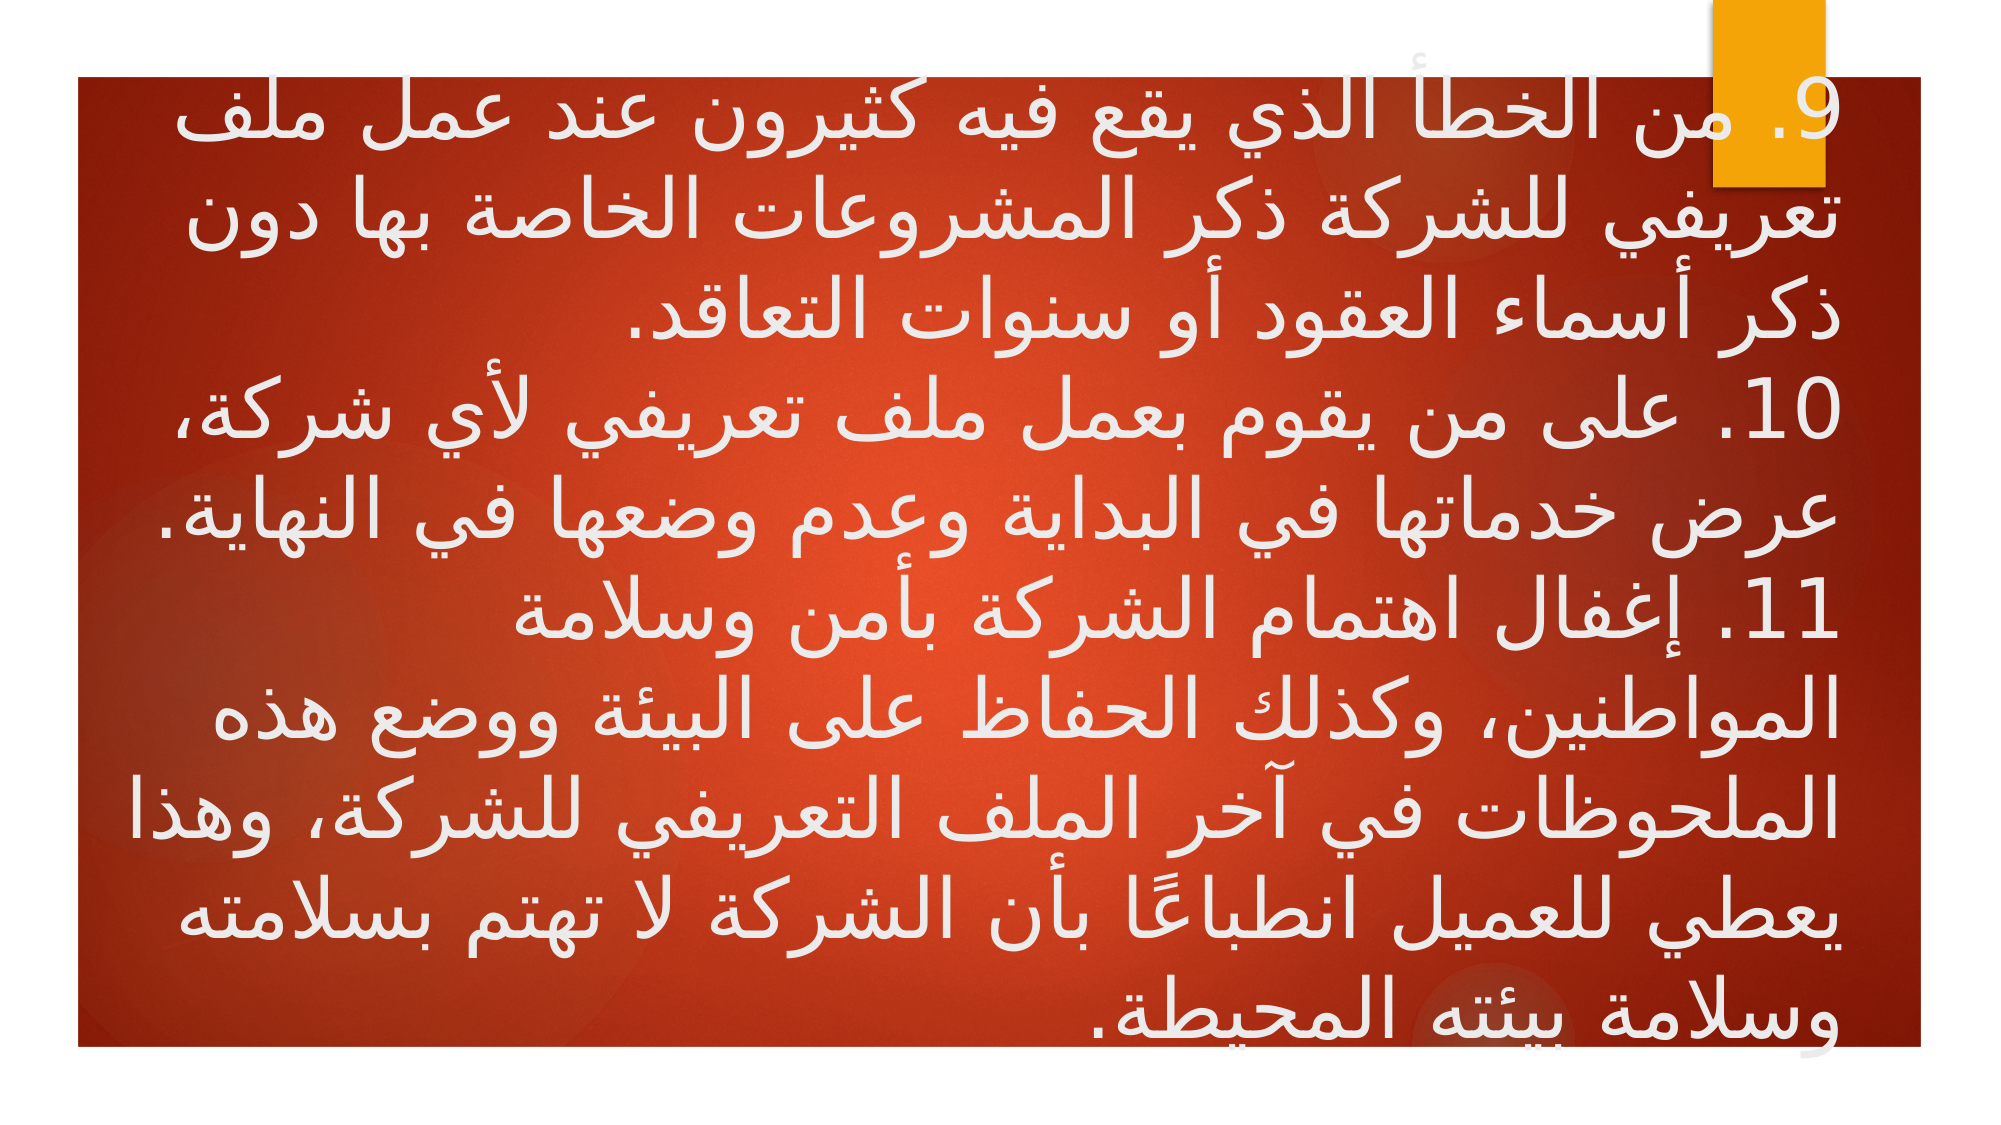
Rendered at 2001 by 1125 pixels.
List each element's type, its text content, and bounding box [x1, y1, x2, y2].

title 9. من الخطأ الذي يقع فيه كثيرون عند عمل ملف تعريفي للشركة ذكر المشروعات الخاصة بها دون ذكر أسماء العقود أو سنوات التعاقد. 10. على من يقوم بعمل ملف تعريفي لأي شركة، عرض خدماتها في البداية وعدم وضعها في النهاية. 11. إغفال اهتمام الشركة بأمن وسلامة المواطنين، وكذلك الحفاظ على البيئة ووضع هذه الملحوظات في آخر الملف التعريفي للشركة، وهذا يعطي للعميل انطباعًا بأن الشركة لا تهتم بسلامته وسلامة بيئته المحيطة. [104, 219, 1861, 1063]
